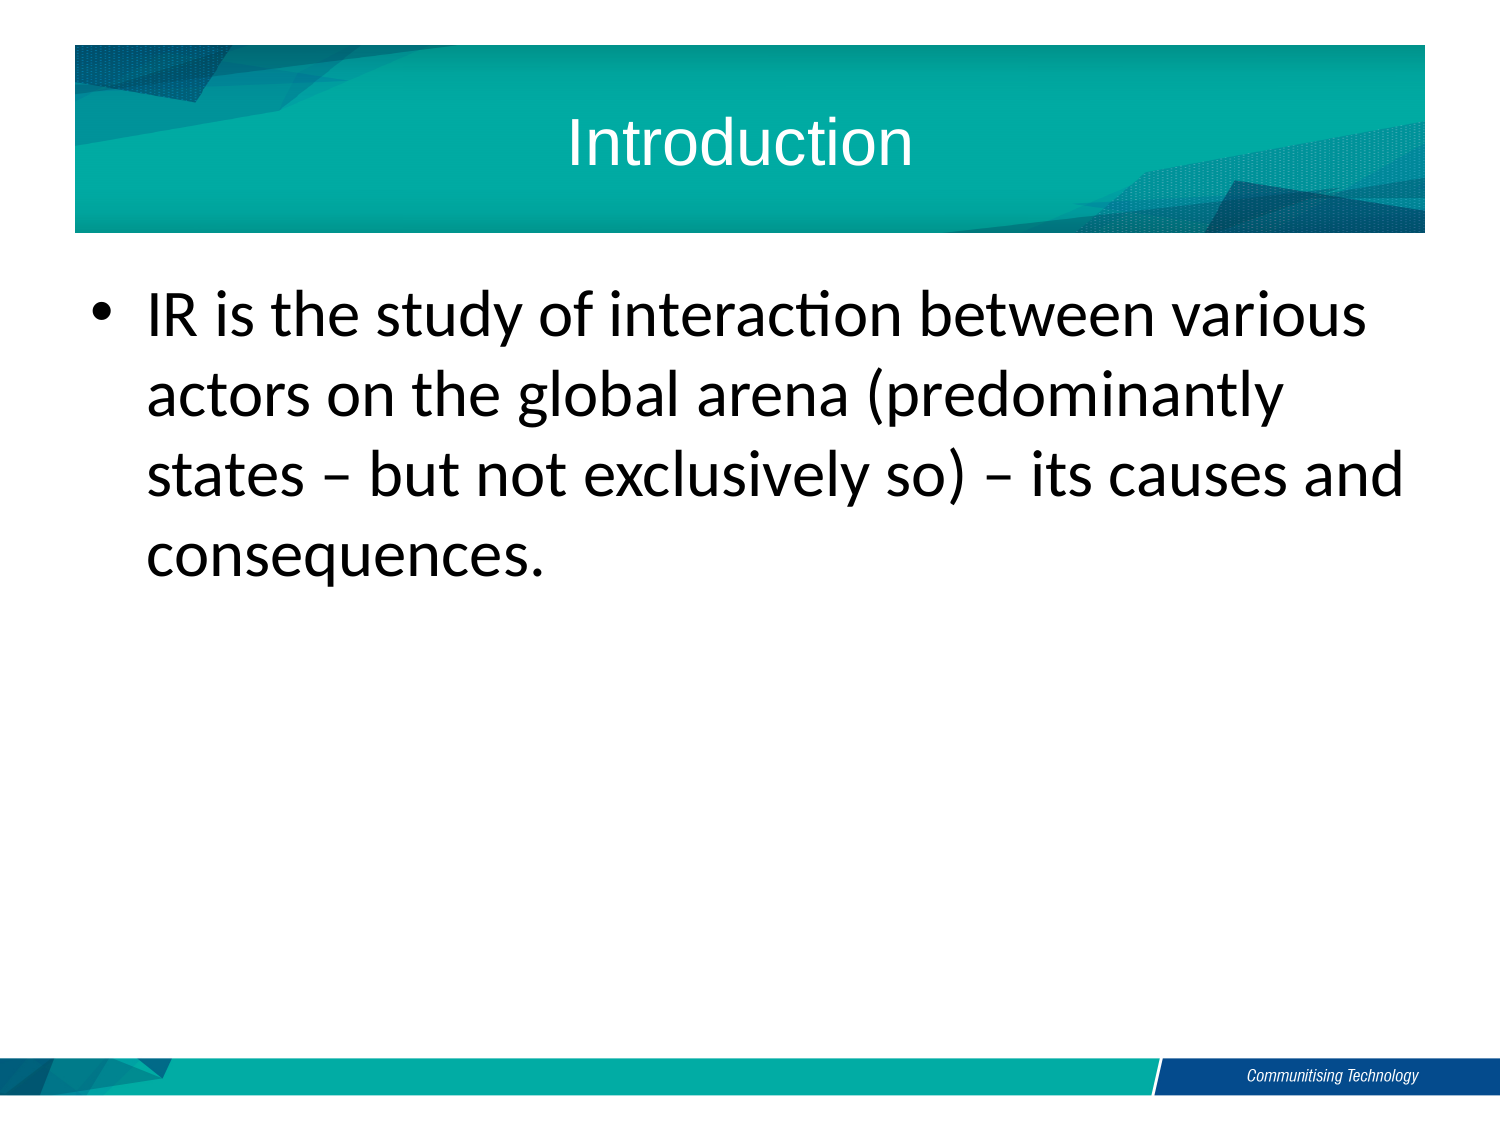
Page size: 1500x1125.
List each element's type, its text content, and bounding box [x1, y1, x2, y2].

title Introduction [75, 45, 1425, 233]
list IR is the study of interaction between various actors on the global arena (predominantly states – but not exclusively so) – its causes and consequences. [75, 262, 1425, 1005]
picture [0, 0, 1500, 1125]
